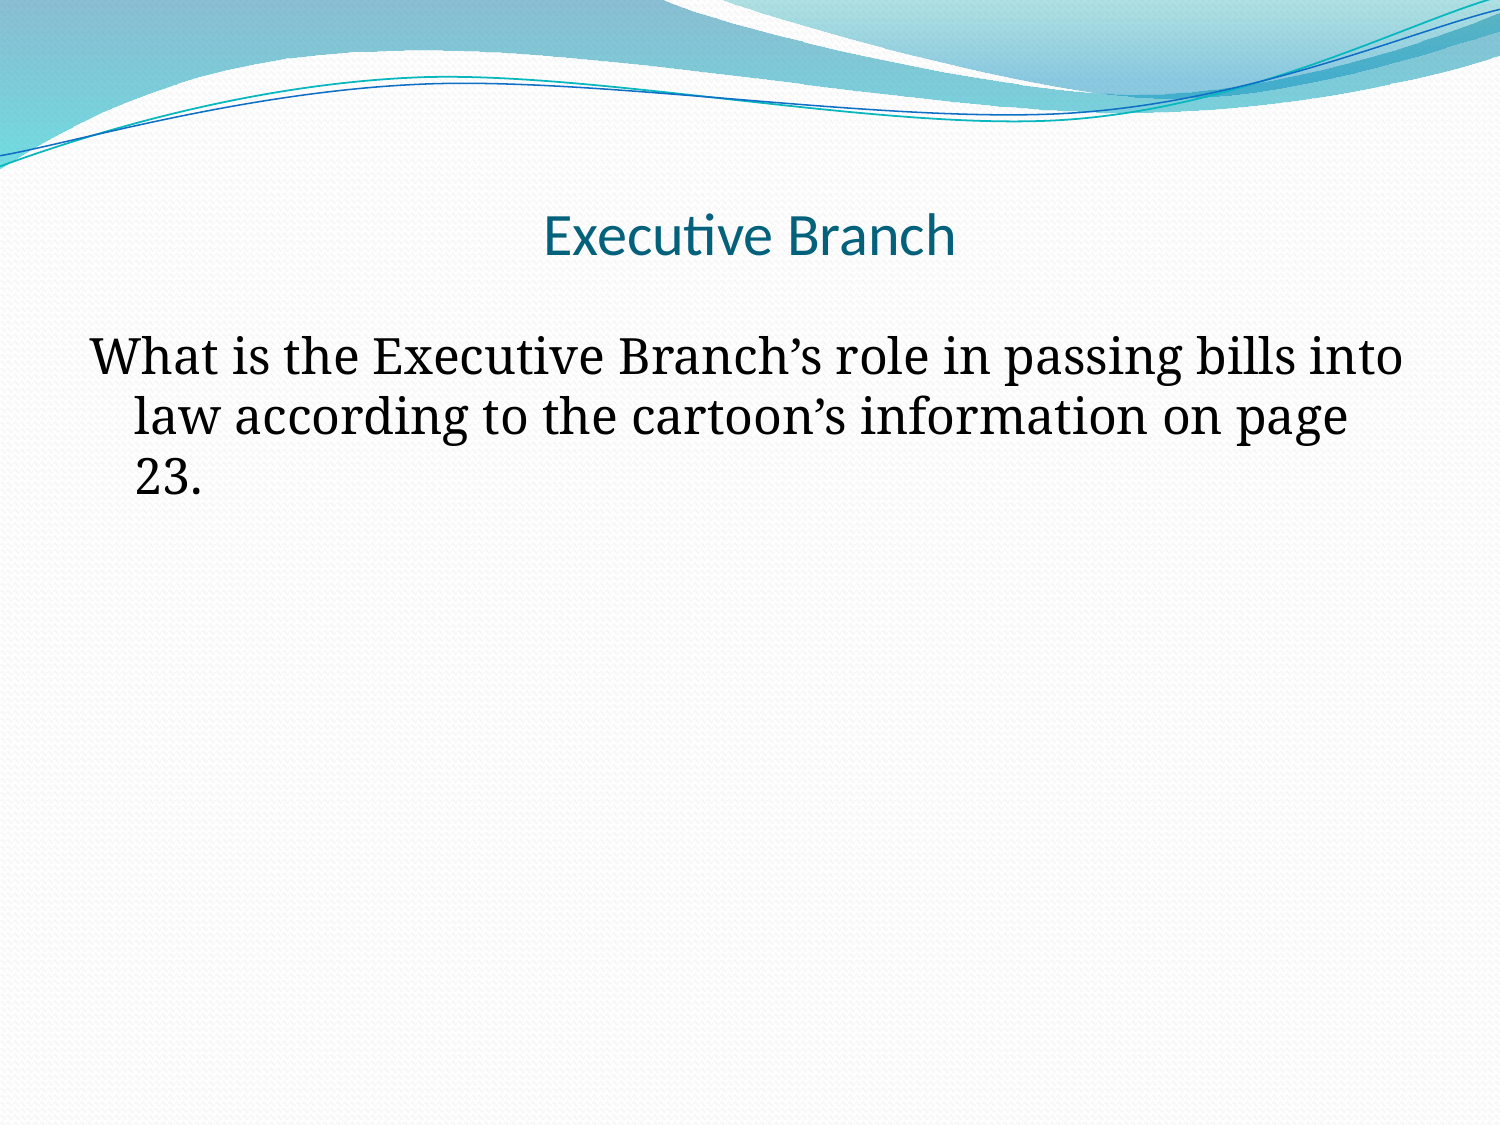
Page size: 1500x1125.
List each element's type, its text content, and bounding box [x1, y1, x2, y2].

list What is the Executive Branch’s role in passing bills into law according to the cartoon’s information on page 23. [75, 317, 1425, 1038]
title Executive Branch [75, 115, 1425, 303]
